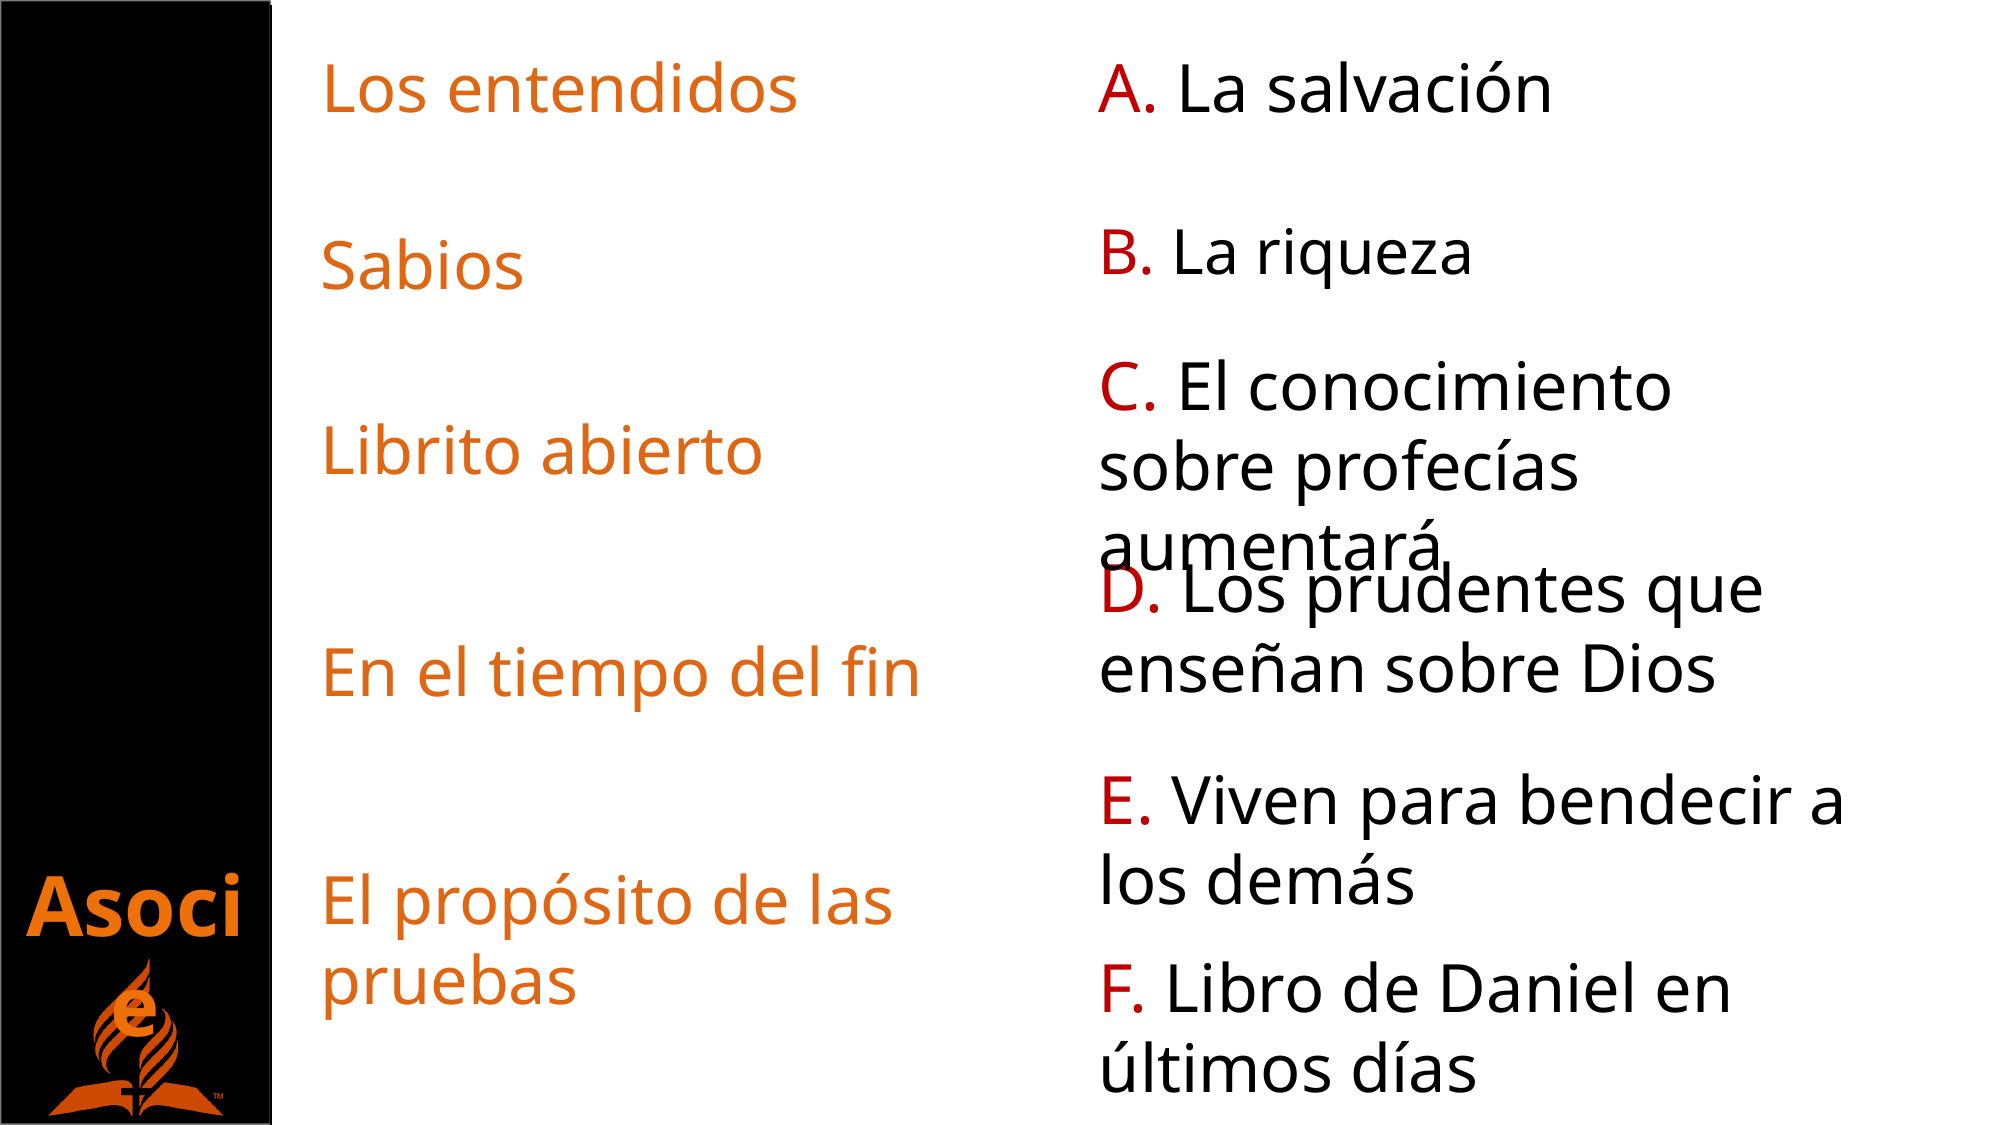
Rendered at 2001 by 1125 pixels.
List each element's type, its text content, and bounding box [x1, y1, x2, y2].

text_box F. Libro de Daniel en últimos días [1084, 938, 1923, 1114]
text_box C. El conocimiento sobre profecías aumentará [1084, 336, 1867, 591]
text_box E. Viven para bendecir a los demás [1084, 750, 1923, 925]
text_box A. La salvación [1084, 38, 1955, 134]
text_box Los entendidos [306, 38, 996, 134]
text_box [0, 0, 272, 846]
text_box El propósito de las pruebas [306, 850, 995, 1026]
text_box En el tiempo del fin [306, 622, 965, 718]
text_box [0, 1062, 270, 1125]
text_box B. La riqueza [1084, 204, 1711, 295]
picture [47, 957, 224, 1116]
text_box D. Los prudentes que enseñan sobre Dios [1084, 537, 1896, 713]
text_box Librito abierto [306, 400, 926, 495]
text_box Sabios [306, 215, 883, 310]
text_box Asocie [0, 846, 270, 1062]
